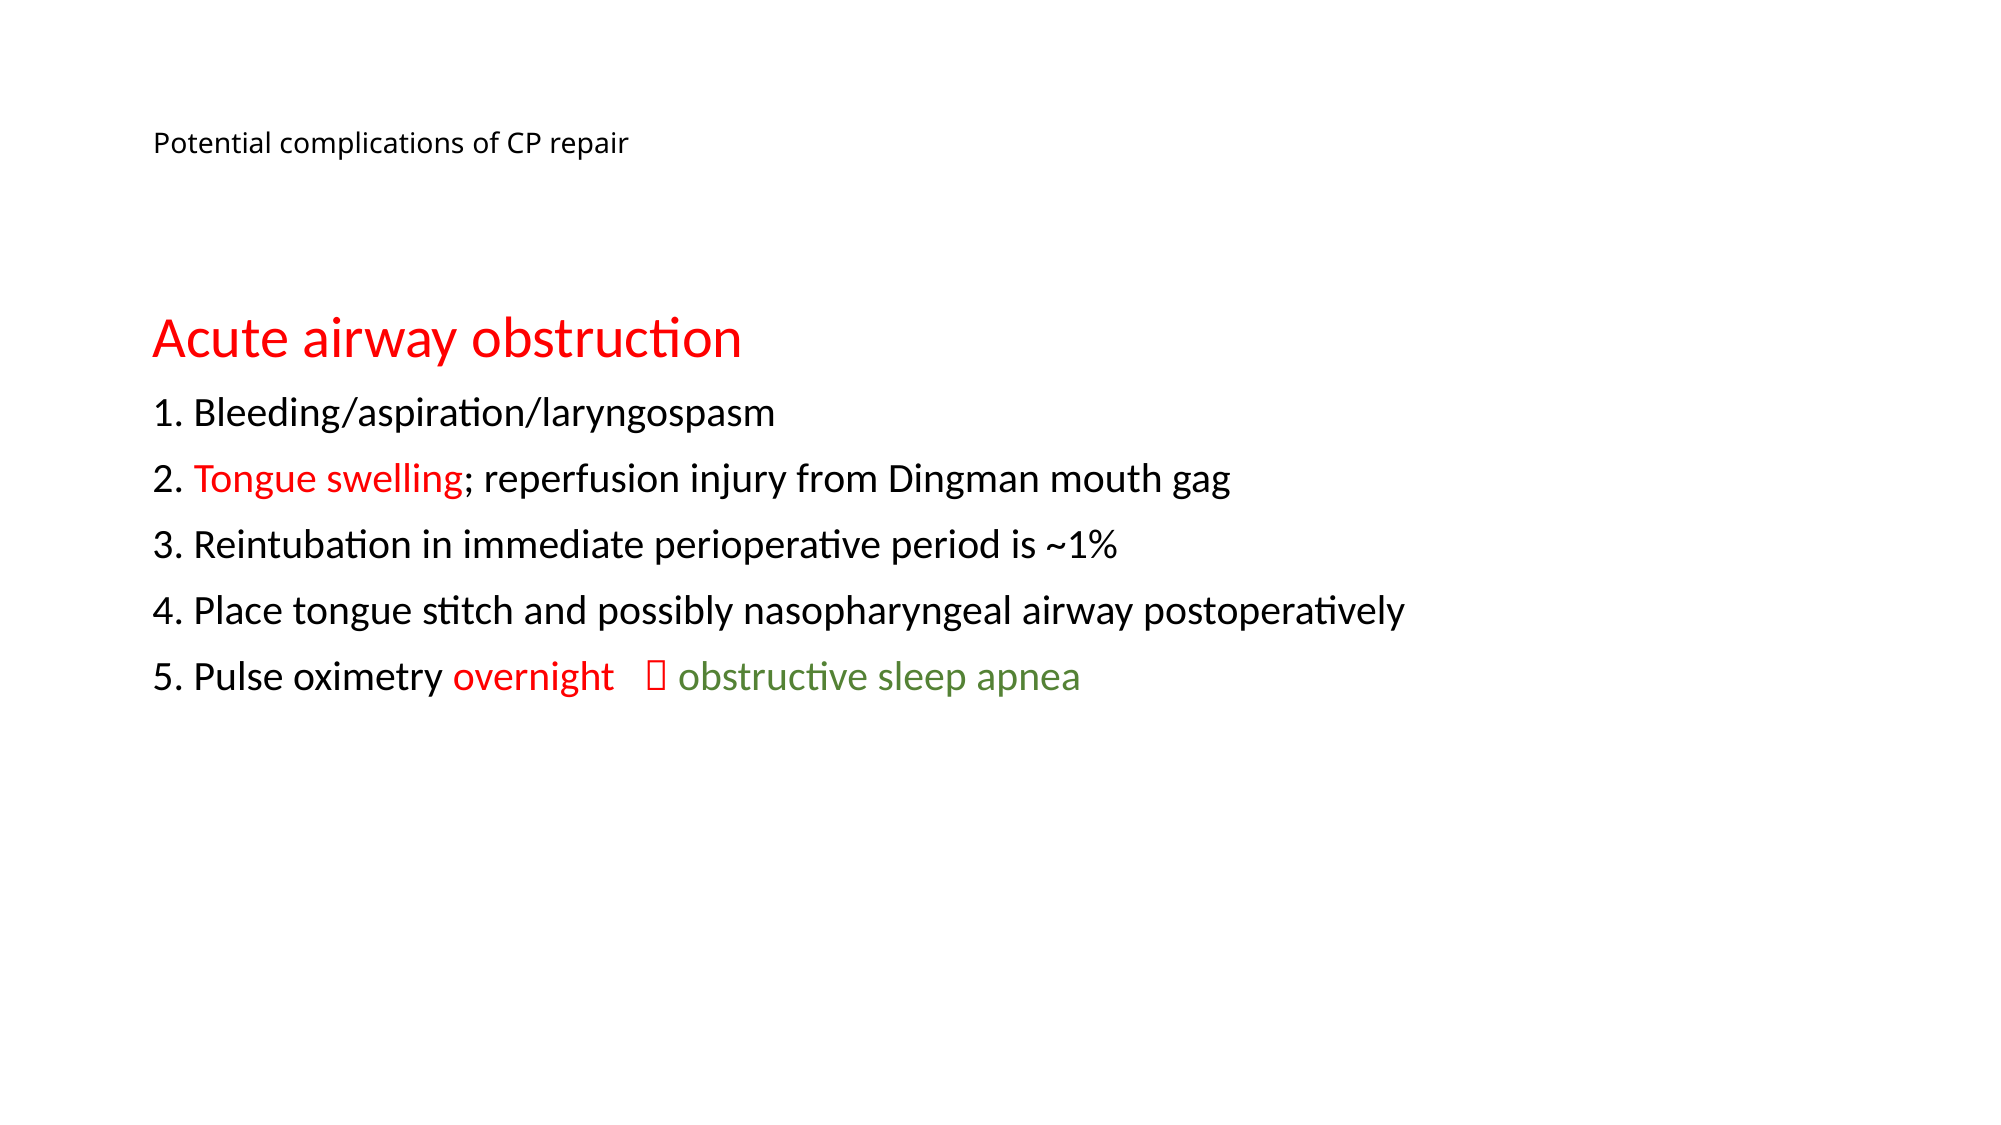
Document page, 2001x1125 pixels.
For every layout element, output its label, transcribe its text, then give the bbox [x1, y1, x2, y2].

title Potential complications of CP repair [138, 59, 1864, 168]
list Acute airway obstruction 1. Bleeding/aspiration/laryngospasm 2. Tongue swelling; reperfusion injury from Dingman mouth gag 3. Reintubation in immediate perioperative period is ~1% 4. Place tongue stitch and possibly nasopharyngeal airway postoperatively 5. Pulse oximetry overnight  obstructive sleep apnea [137, 299, 1863, 1014]
